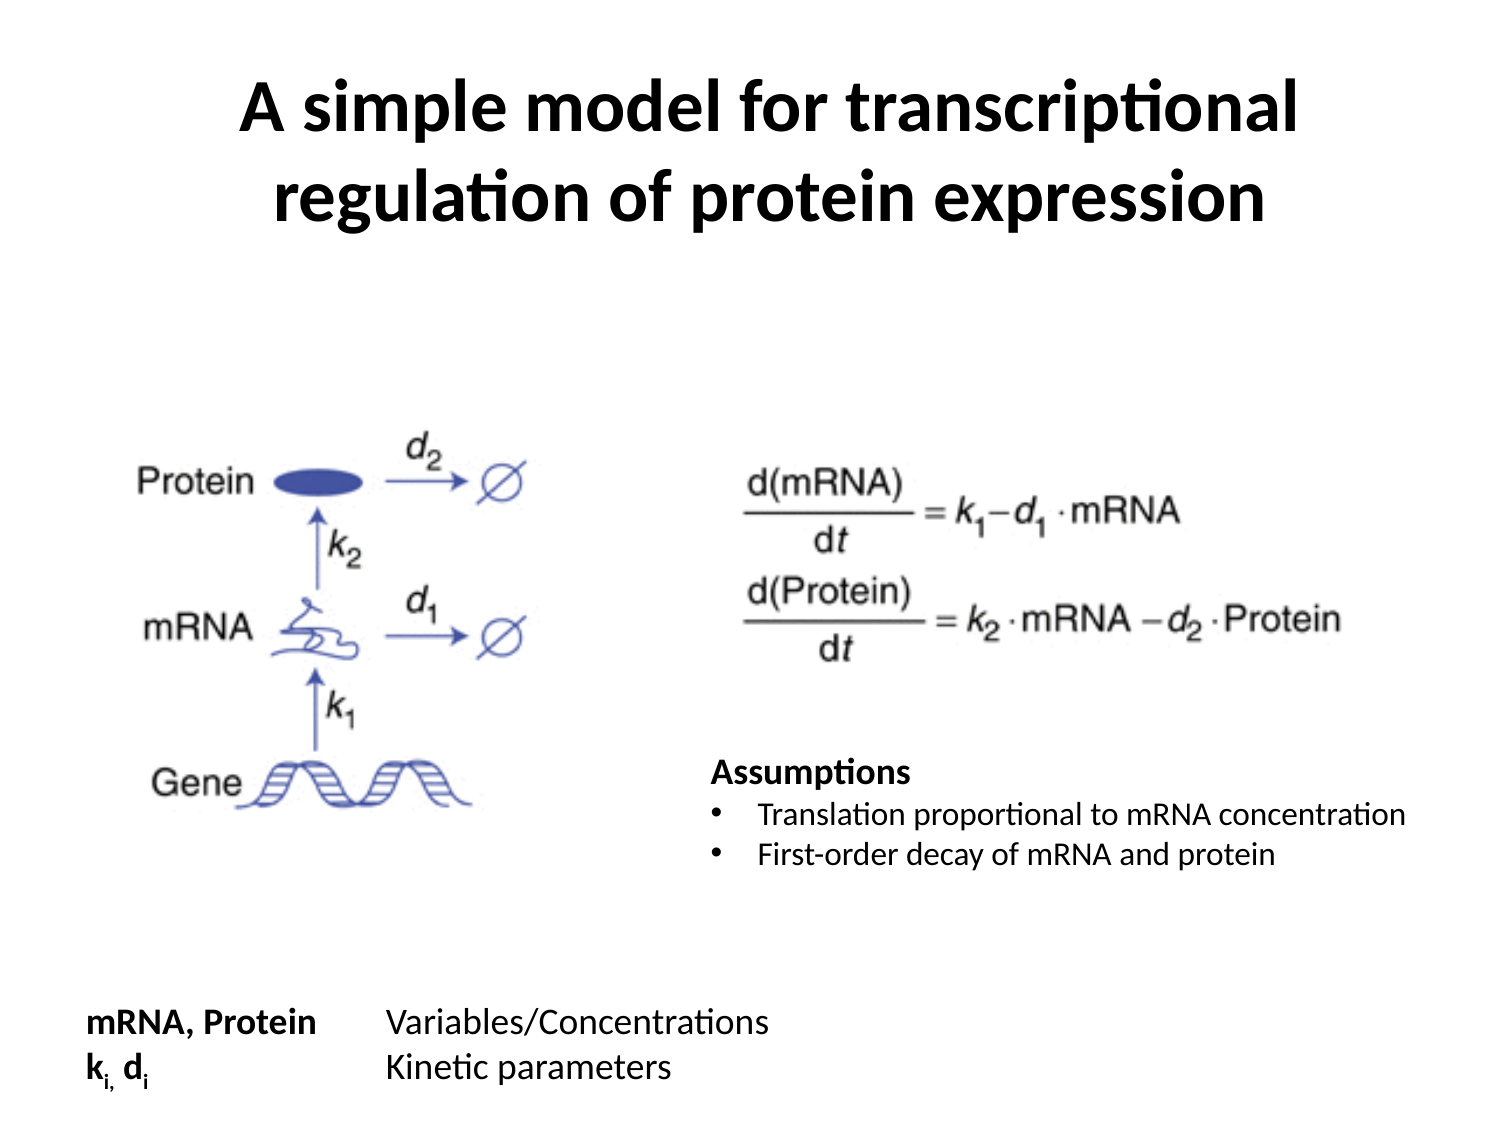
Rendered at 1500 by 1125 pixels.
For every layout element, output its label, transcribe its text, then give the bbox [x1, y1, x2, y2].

picture [121, 420, 546, 847]
text_box mRNA, Protein Variables/Concentrations ki, di Kinetic parameters [71, 989, 785, 1101]
text_box Assumptions Translation proportional to mRNA concentration First-order decay of mRNA and protein [695, 739, 1422, 880]
text_box A simple model for transcriptional regulation of protein expression [992, 26, 1483, 268]
picture [713, 349, 1382, 776]
text_box [25, 0, 992, 610]
